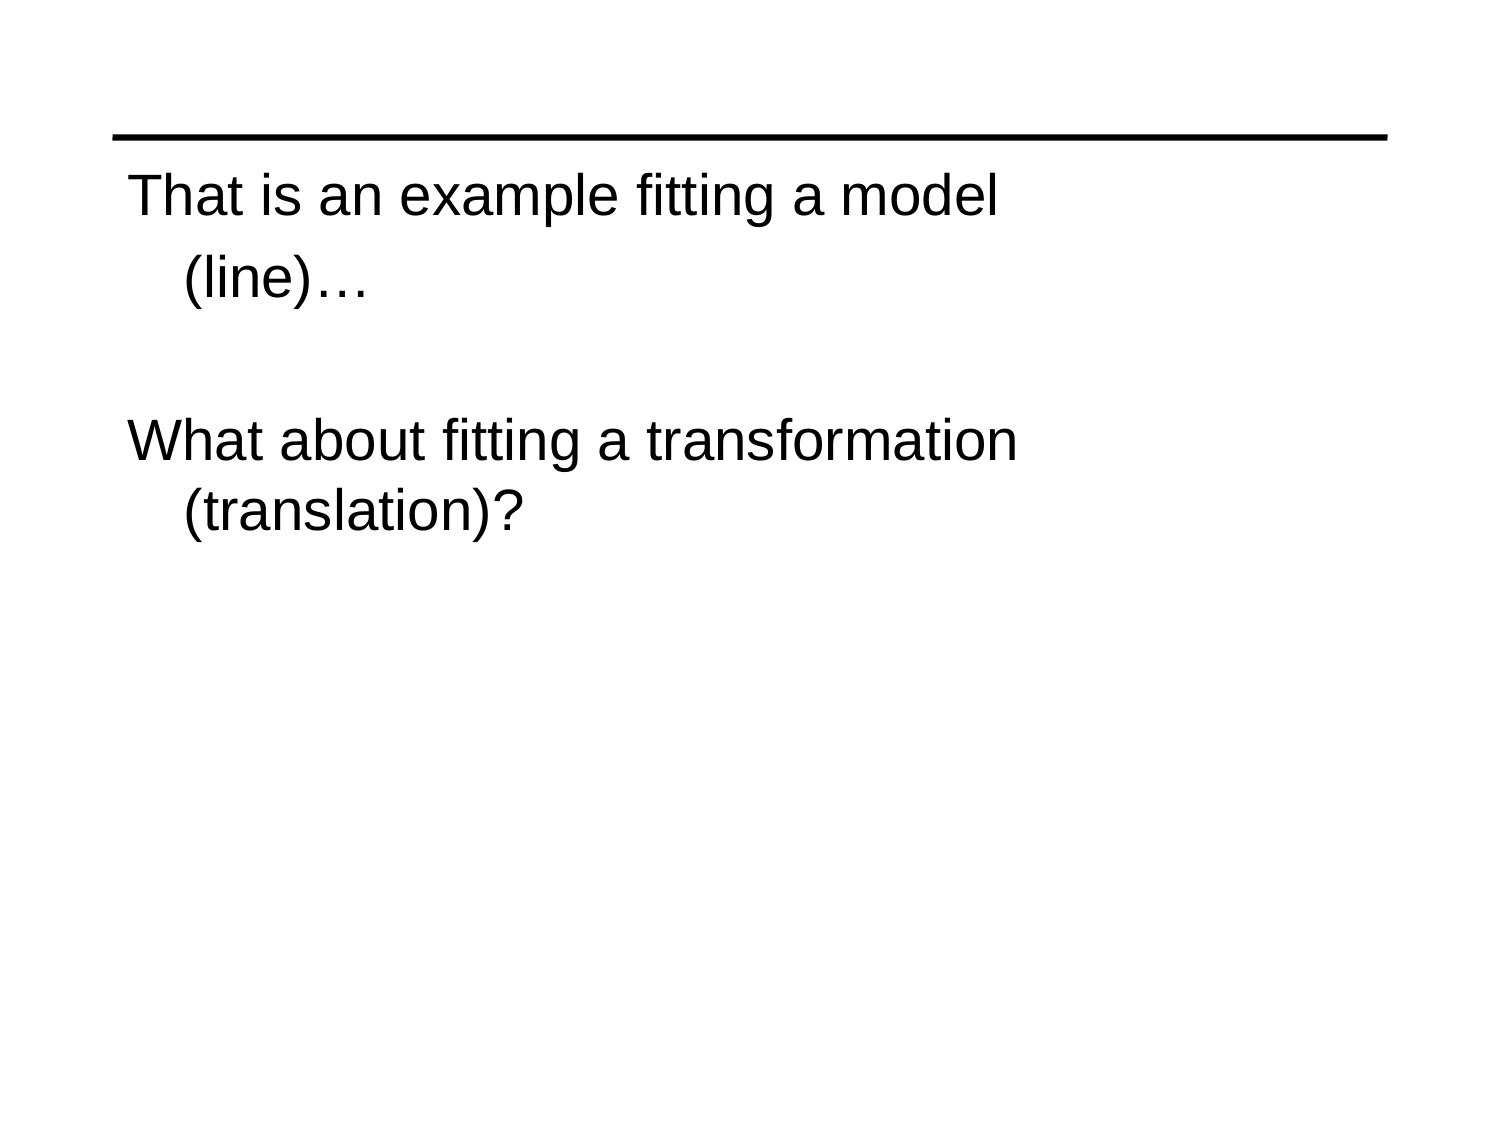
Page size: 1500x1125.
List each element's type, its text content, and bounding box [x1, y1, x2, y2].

list That is an example fitting a model (line)… What about fitting a transformation (translation)? [112, 149, 1388, 1013]
